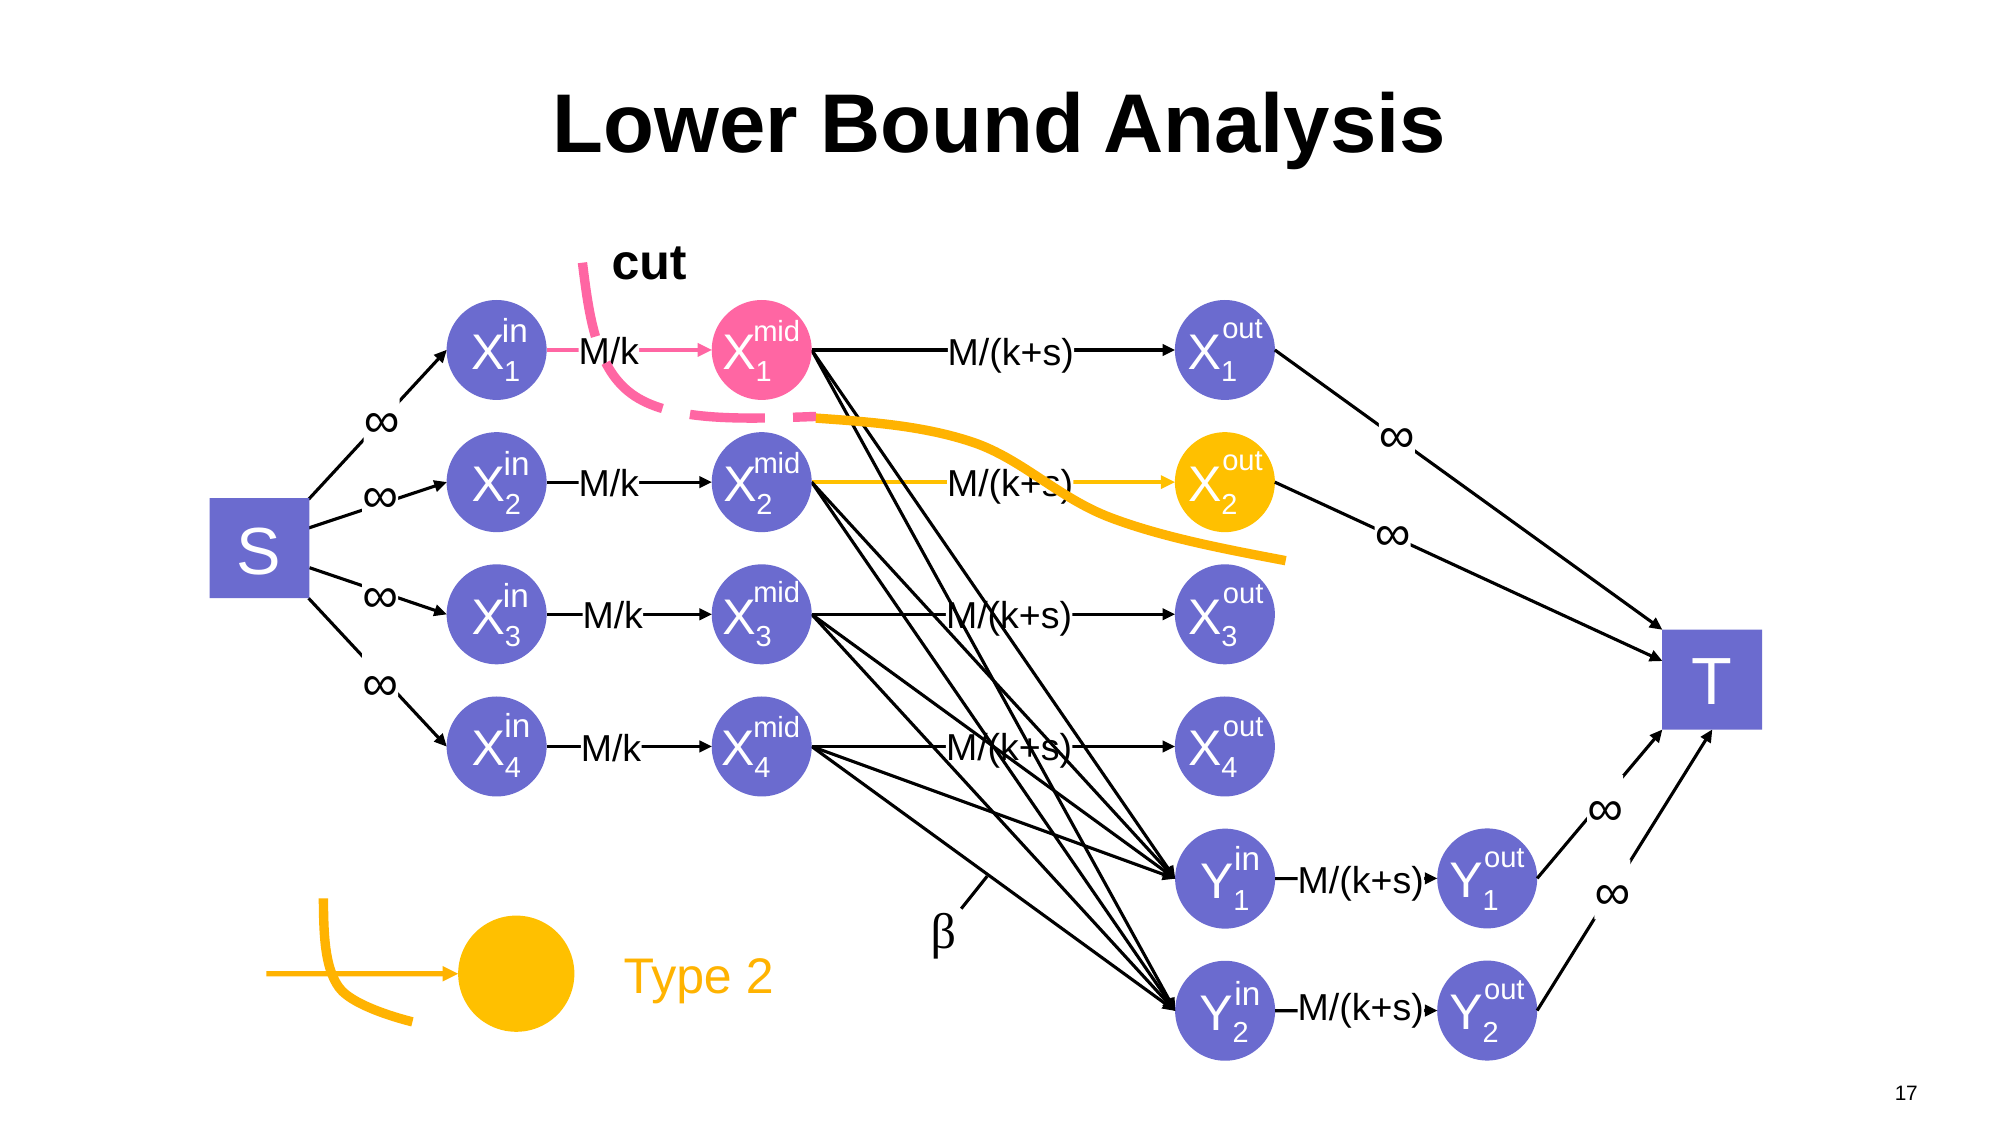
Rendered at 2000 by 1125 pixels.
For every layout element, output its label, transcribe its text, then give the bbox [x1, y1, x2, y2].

text_box cut [596, 222, 702, 297]
slide_number 17 [1466, 1072, 1933, 1125]
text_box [209, 299, 1763, 1062]
title Lower Bound Analysis [99, 24, 1900, 213]
text_box [582, 262, 635, 297]
